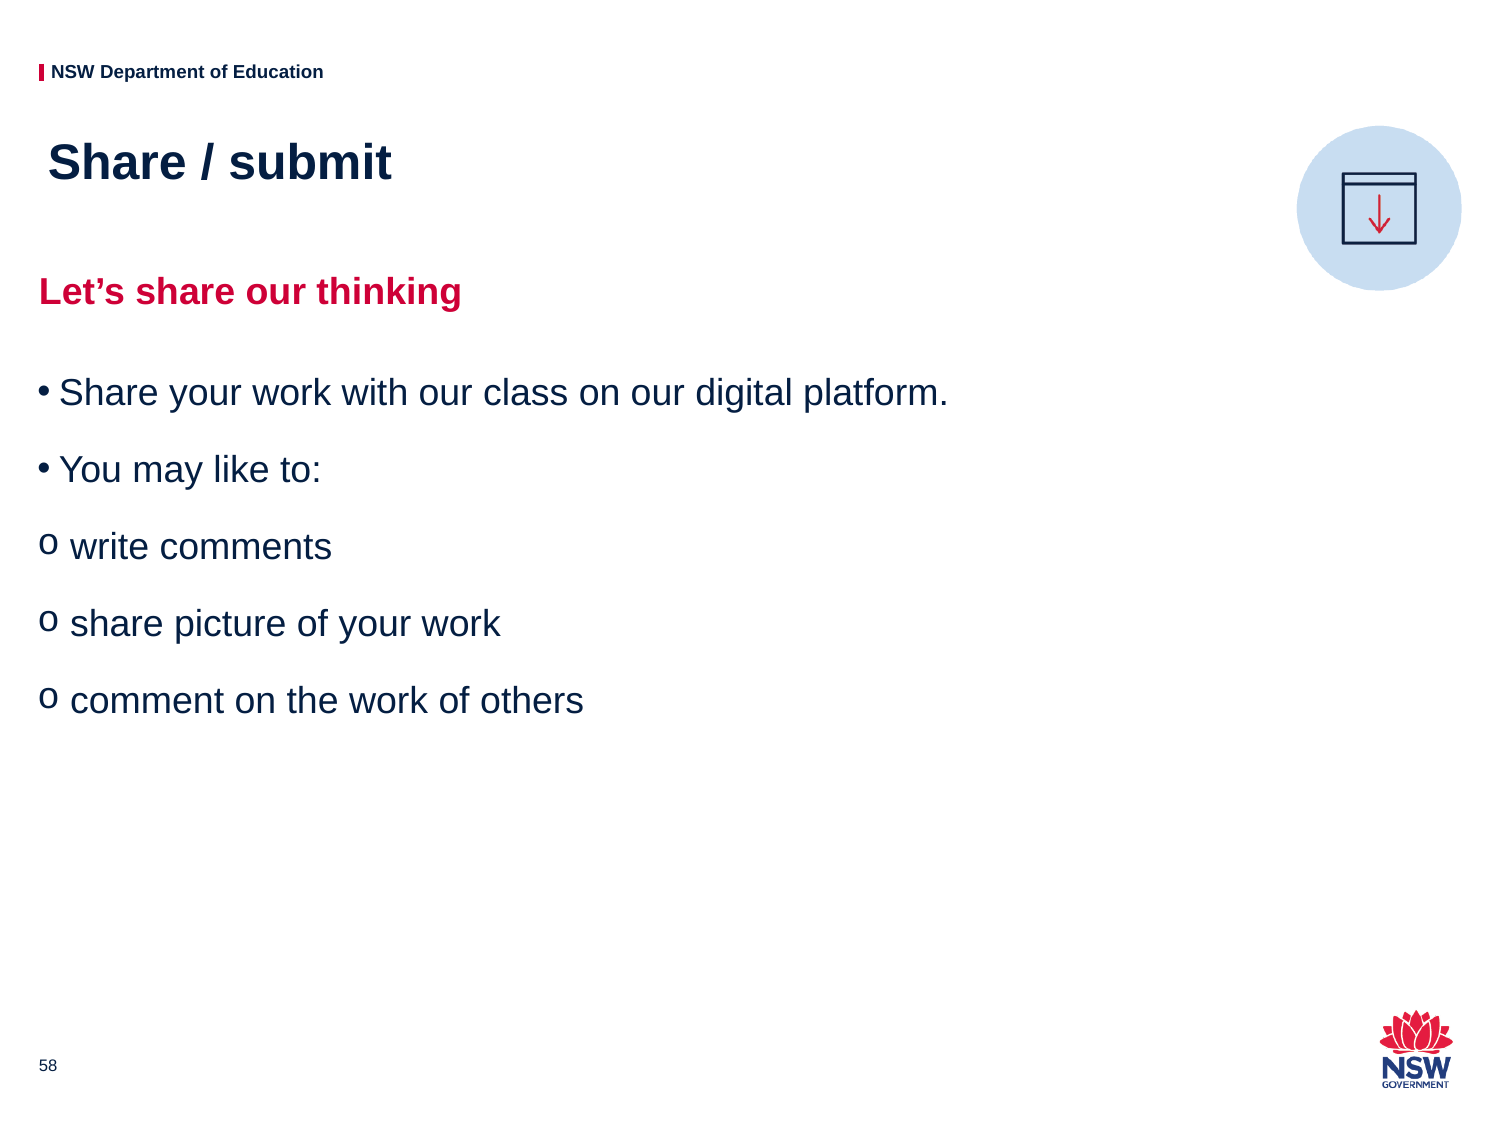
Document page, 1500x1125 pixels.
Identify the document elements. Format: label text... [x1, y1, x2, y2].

title Share / submit [47, 122, 1463, 205]
picture [1296, 125, 1462, 291]
footer 58 [38, 1015, 82, 1076]
list Let’s share our thinking [38, 236, 1216, 306]
list Share your work with our class on our digital platform. You may like to: write comments share picture of your work comment on the work of others [22, 338, 1438, 1033]
picture [1375, 1004, 1457, 1093]
